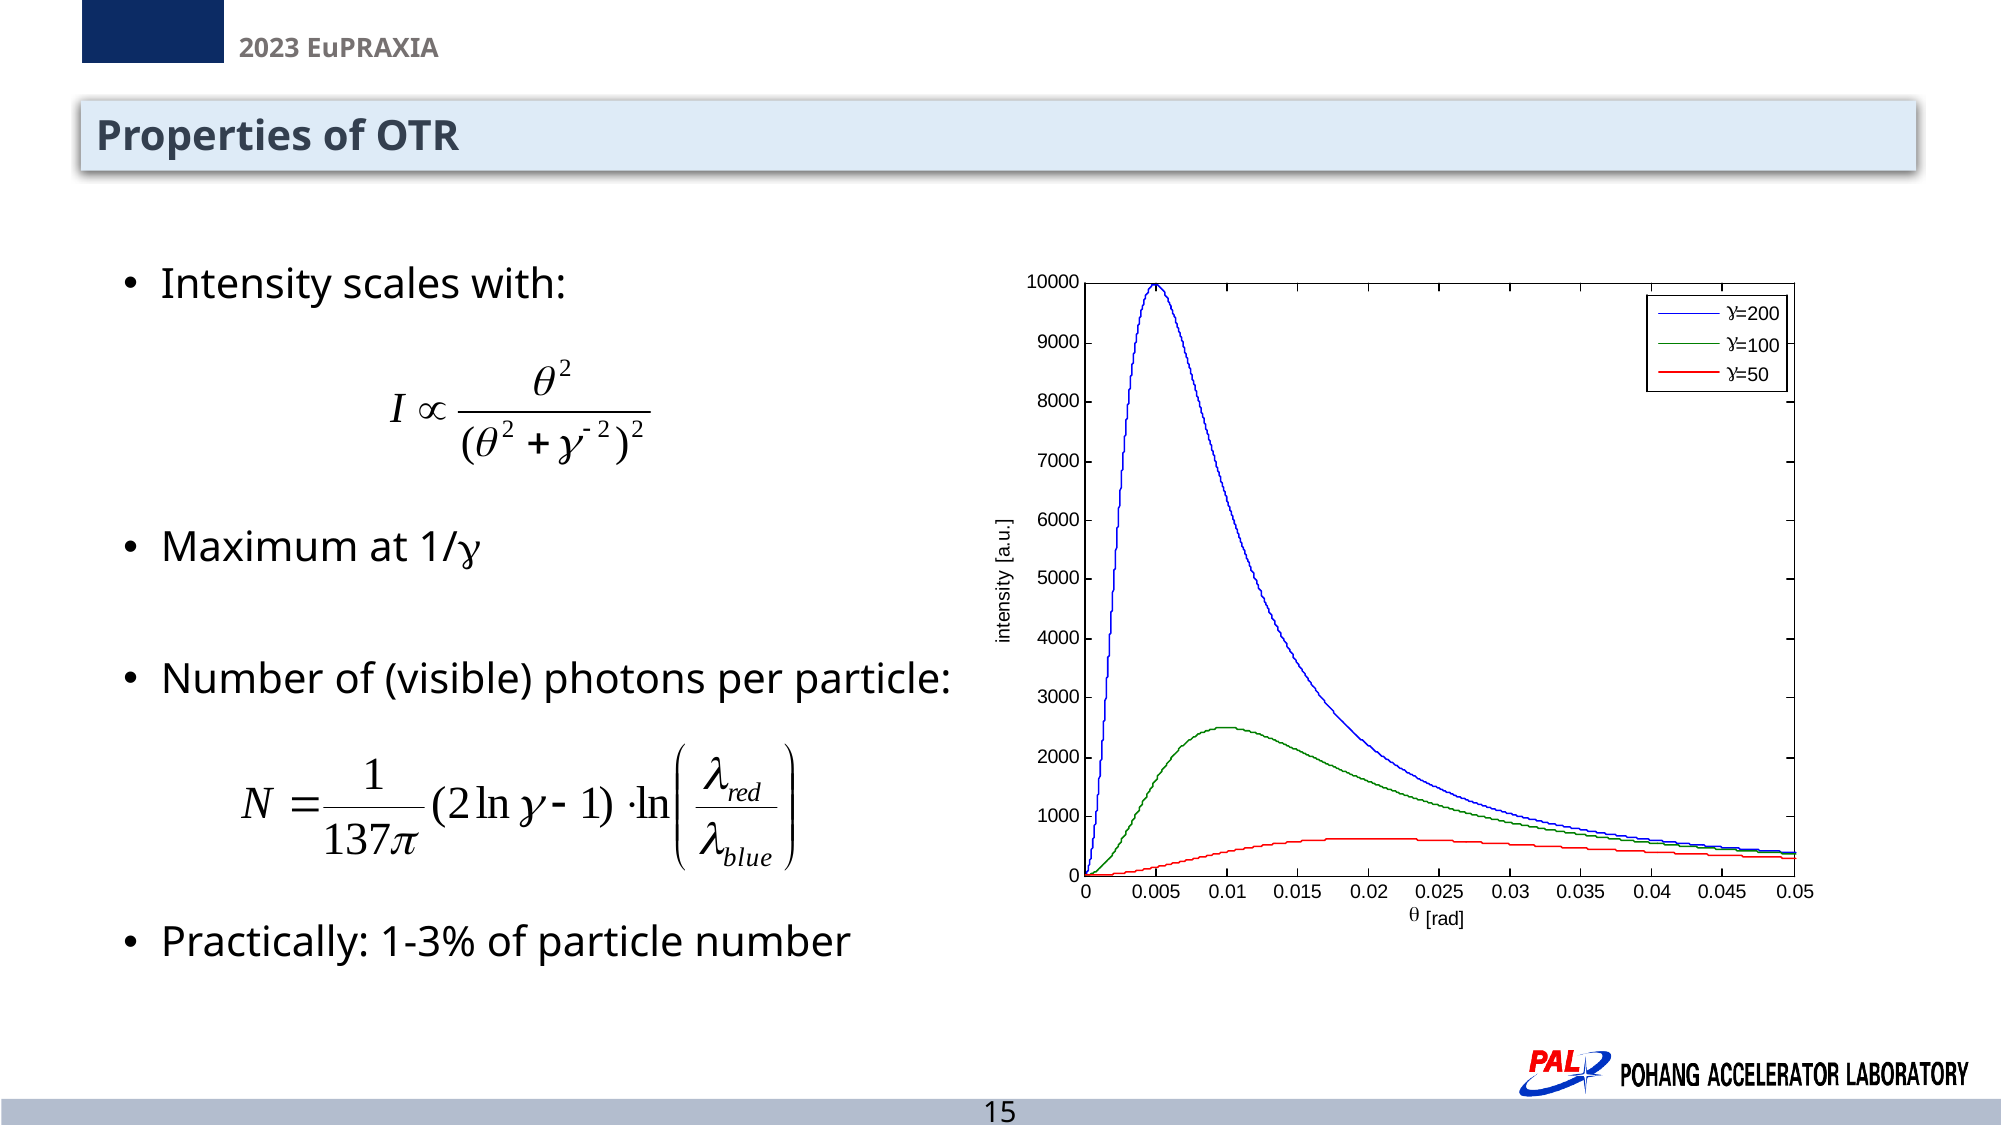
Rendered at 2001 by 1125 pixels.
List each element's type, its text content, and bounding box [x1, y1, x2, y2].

title Properties of OTR [80, 102, 1917, 173]
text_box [232, 734, 808, 881]
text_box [382, 347, 658, 473]
picture [966, 230, 1882, 957]
picture [1519, 1050, 1969, 1097]
text_box Intensity scales with: Maximum at 1/g Number of (visible) photons per particle: Practically: 1-3% of particle number [108, 255, 966, 932]
